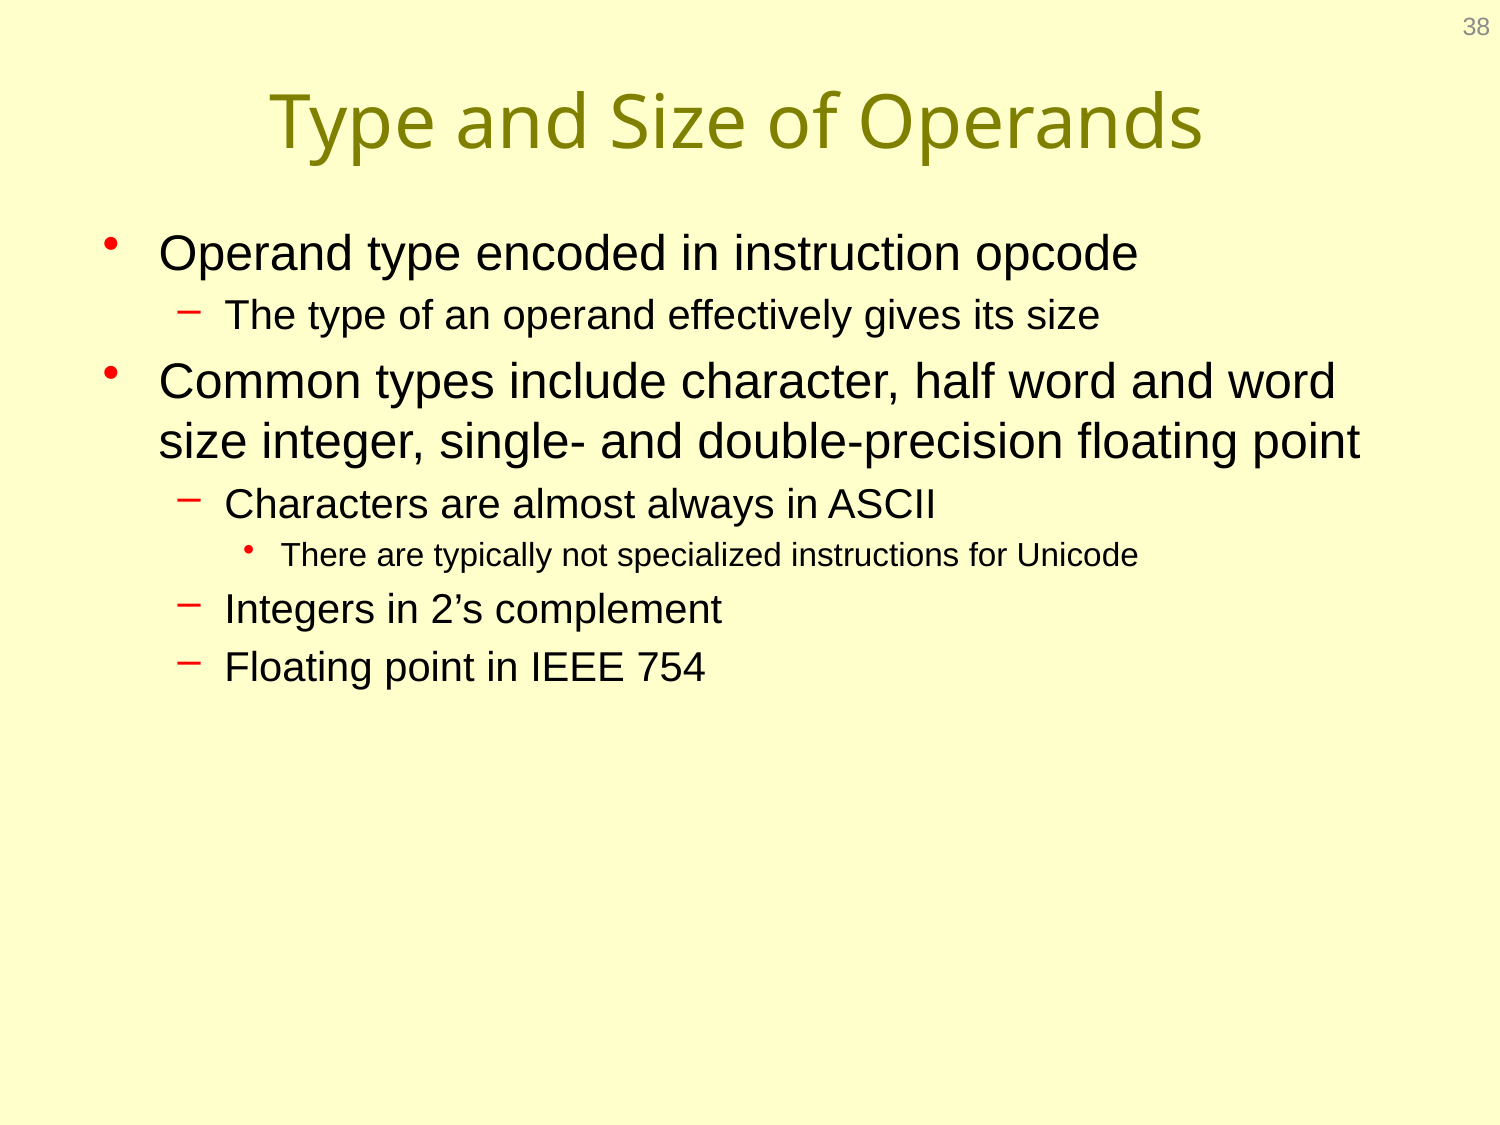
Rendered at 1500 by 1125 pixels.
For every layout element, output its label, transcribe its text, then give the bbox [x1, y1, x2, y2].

title Type and Size of Operands [87, 24, 1388, 212]
slide_number 38 [1155, 0, 1500, 55]
list Operand type encoded in instruction opcode The type of an operand effectively gives its size Common types include character, half word and word size integer, single- and double-precision floating point Characters are almost always in ASCII There are typically not specialized instructions for Unicode Integers in 2’s complement Floating point in IEEE 754 [87, 212, 1388, 1076]
